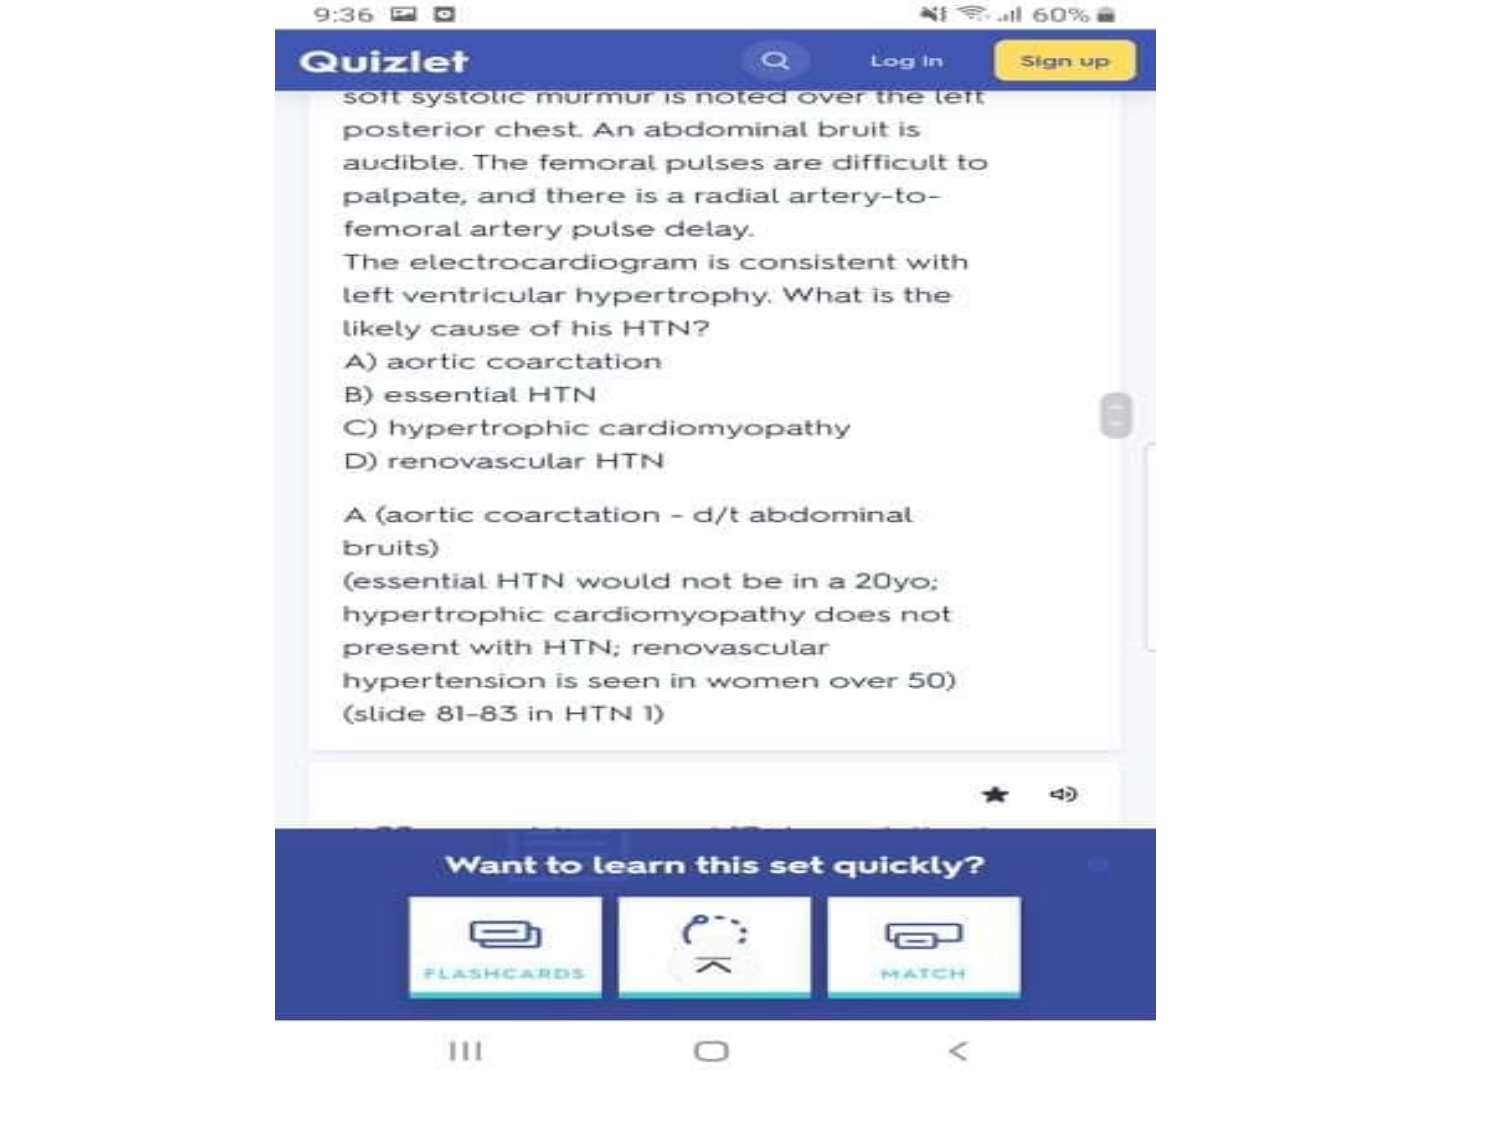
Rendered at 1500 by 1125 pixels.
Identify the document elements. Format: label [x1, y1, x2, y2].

list [274, 0, 1156, 1083]
